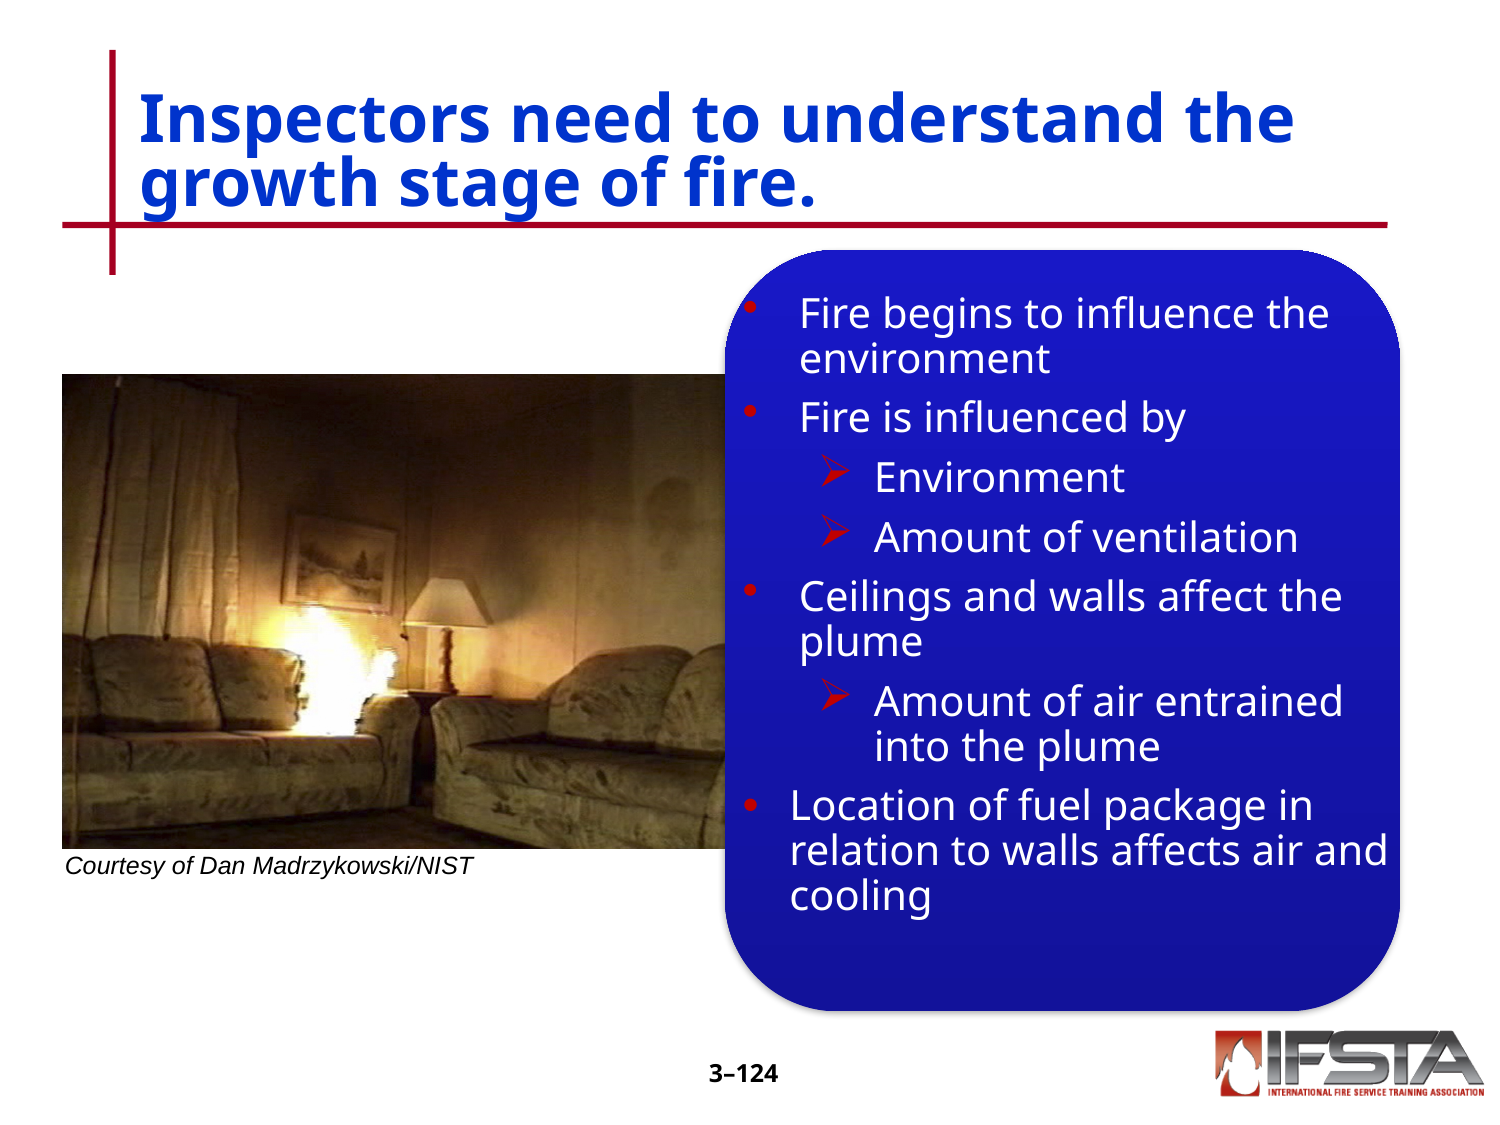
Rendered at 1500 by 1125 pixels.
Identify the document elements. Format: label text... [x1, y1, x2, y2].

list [62, 374, 783, 850]
text_box Courtesy of Dan Madrzykowski/NIST [49, 842, 663, 887]
picture [1215, 1030, 1485, 1099]
slide_number 3–123 [587, 1050, 900, 1125]
text_box Fire begins to influence the environment Fire is influenced by Environment Amount of ventilation Ceilings and walls affect the plume Amount of air entrained into the plume Location of fuel package in relation to walls affects air and cooling [725, 199, 1409, 1013]
text_box Inspectors need to understand the growth stage of fire. [124, 83, 1400, 234]
